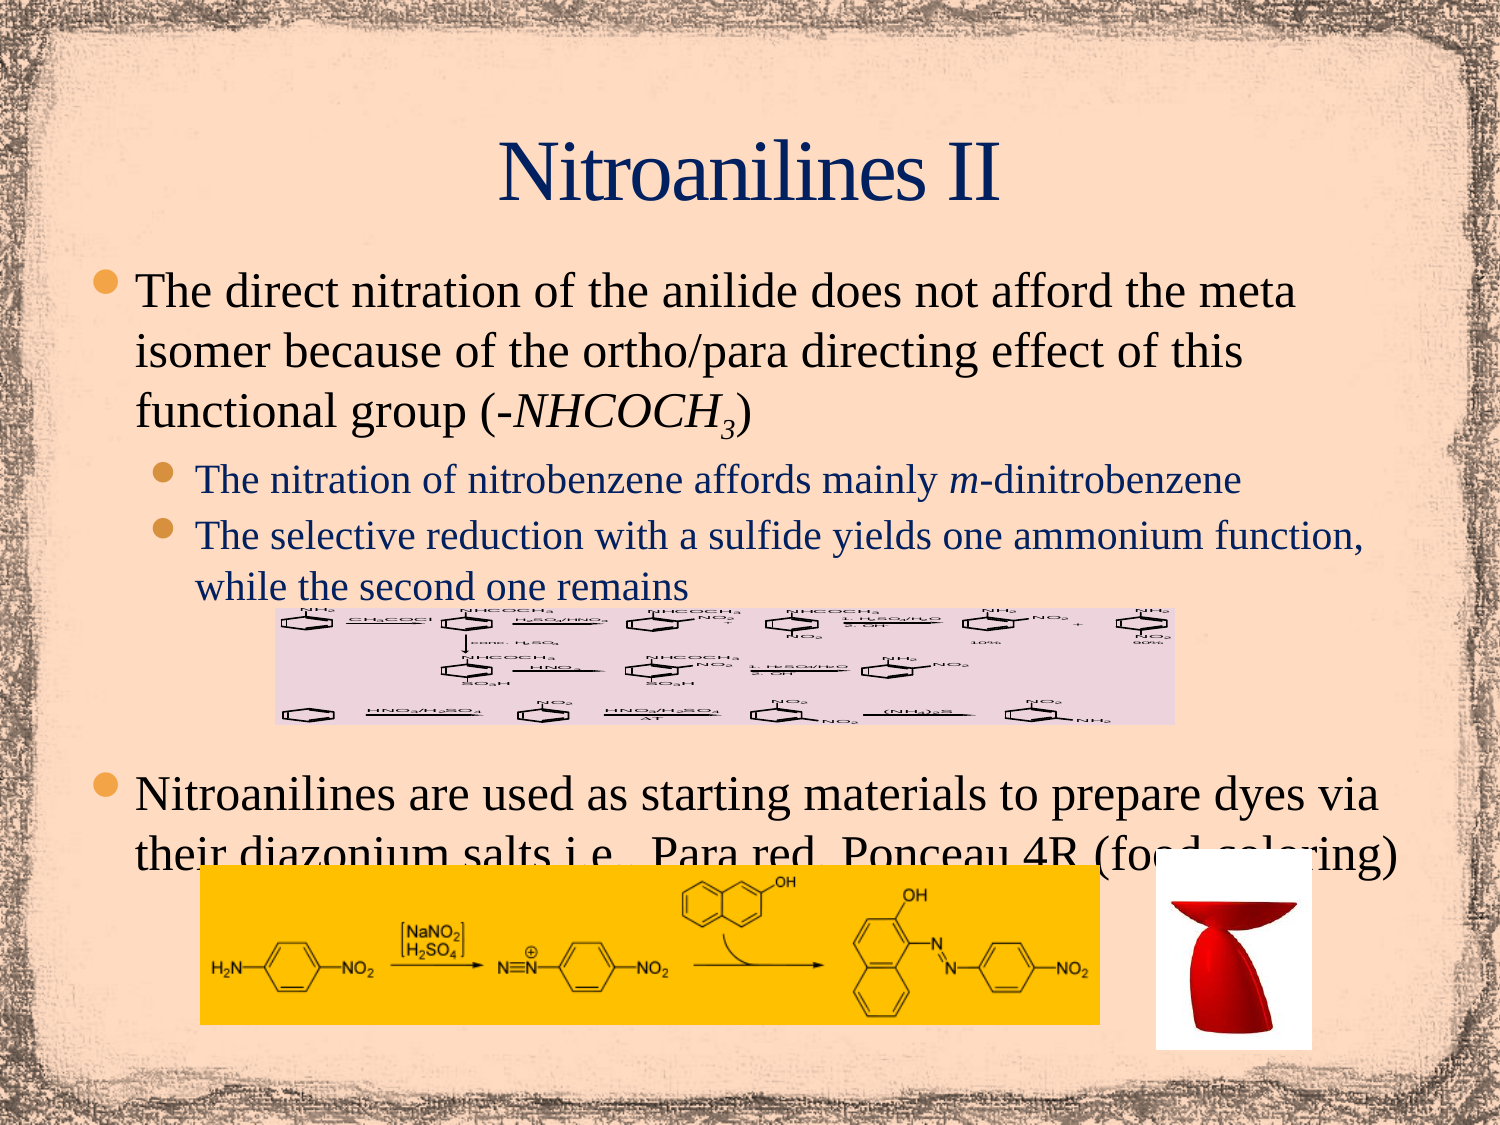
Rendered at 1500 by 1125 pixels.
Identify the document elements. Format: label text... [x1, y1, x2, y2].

picture [1156, 849, 1312, 1050]
picture [200, 864, 1101, 1026]
picture [276, 608, 1175, 724]
list The direct nitration of the anilide does not afford the meta isomer because of the ortho/para directing effect of this functional group (-NHCOCH3) The nitration of nitrobenzene affords mainly m-dinitrobenzene The selective reduction with a sulfide yields one ammonium function, while the second one remains Nitroanilines are used as starting materials to prepare dyes via their diazonium salts i.e., Para red, Ponceau 4R (food coloring) [75, 249, 1438, 1000]
title Nitroanilines II [74, 24, 1425, 225]
